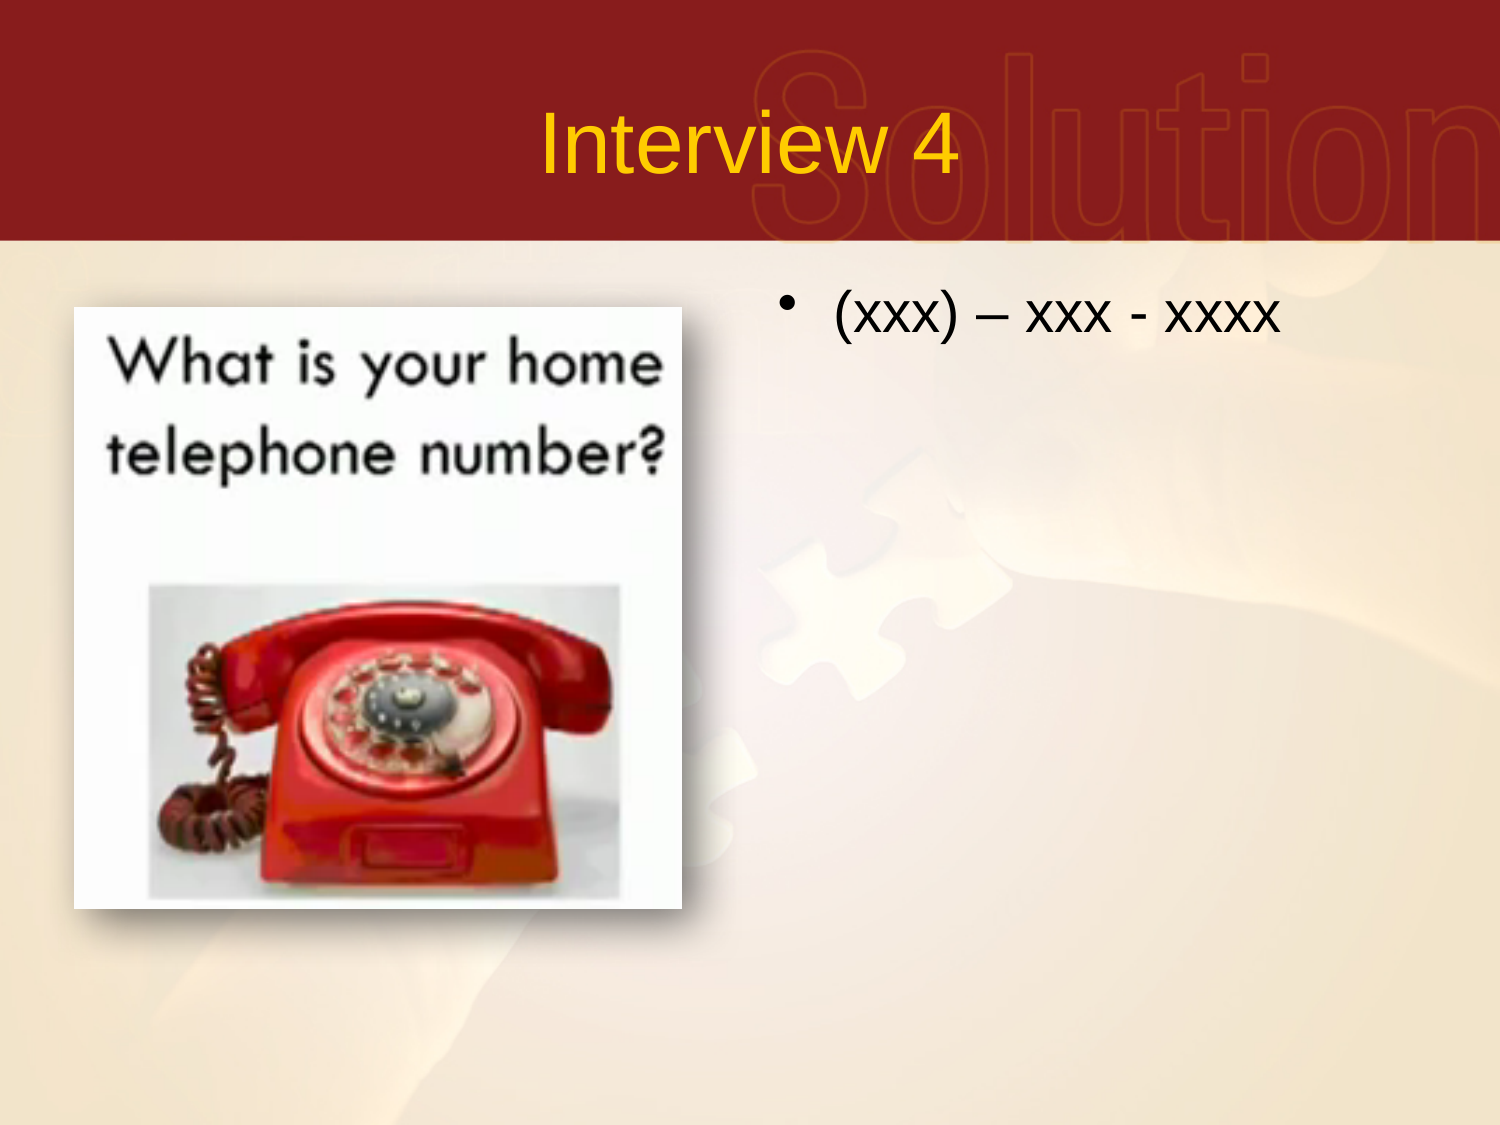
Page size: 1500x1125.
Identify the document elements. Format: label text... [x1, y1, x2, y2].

title Interview 4 [75, 45, 1425, 233]
picture [0, 0, 1500, 1125]
list (xxx) – xxx - xxxx [762, 266, 1425, 1005]
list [74, 306, 683, 910]
